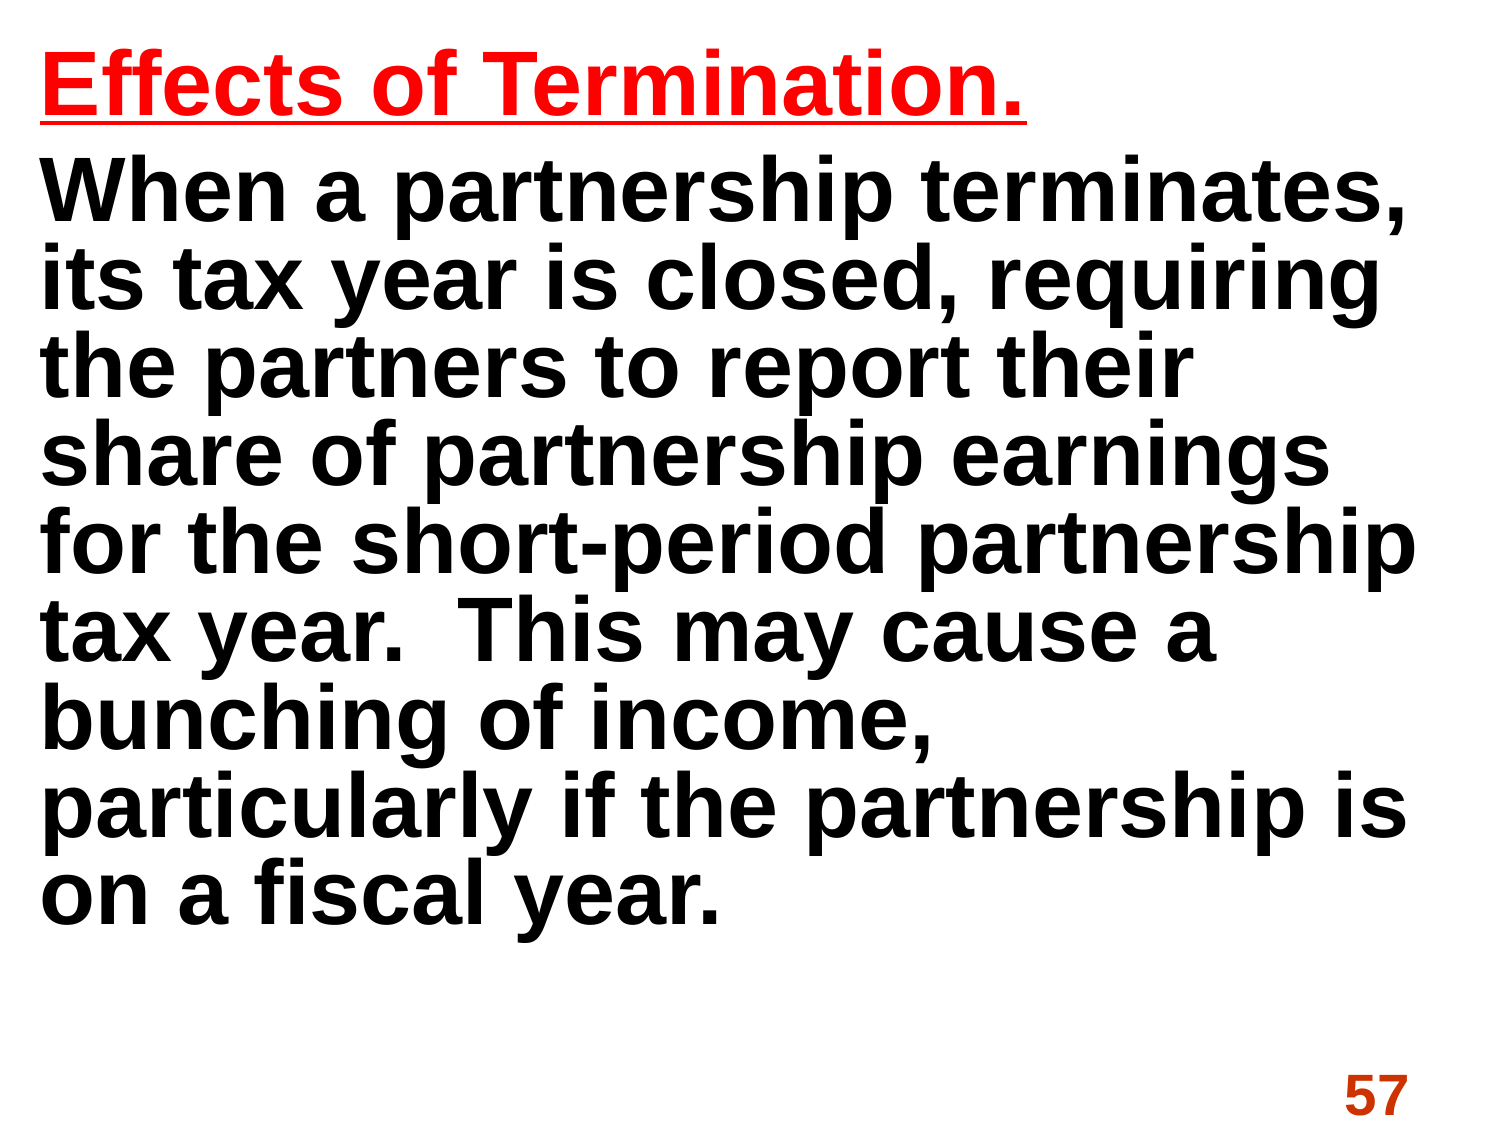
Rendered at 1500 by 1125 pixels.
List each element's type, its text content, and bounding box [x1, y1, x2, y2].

slide_number 57 [1124, 1075, 1426, 1101]
list Effects of Termination. When a partnership terminates, its tax year is closed, requiring the partners to report their share of partnership earnings for the short-period partnership tax year. This may cause a bunching of income, particularly if the partnership is on a fiscal year. [24, 37, 1463, 1075]
